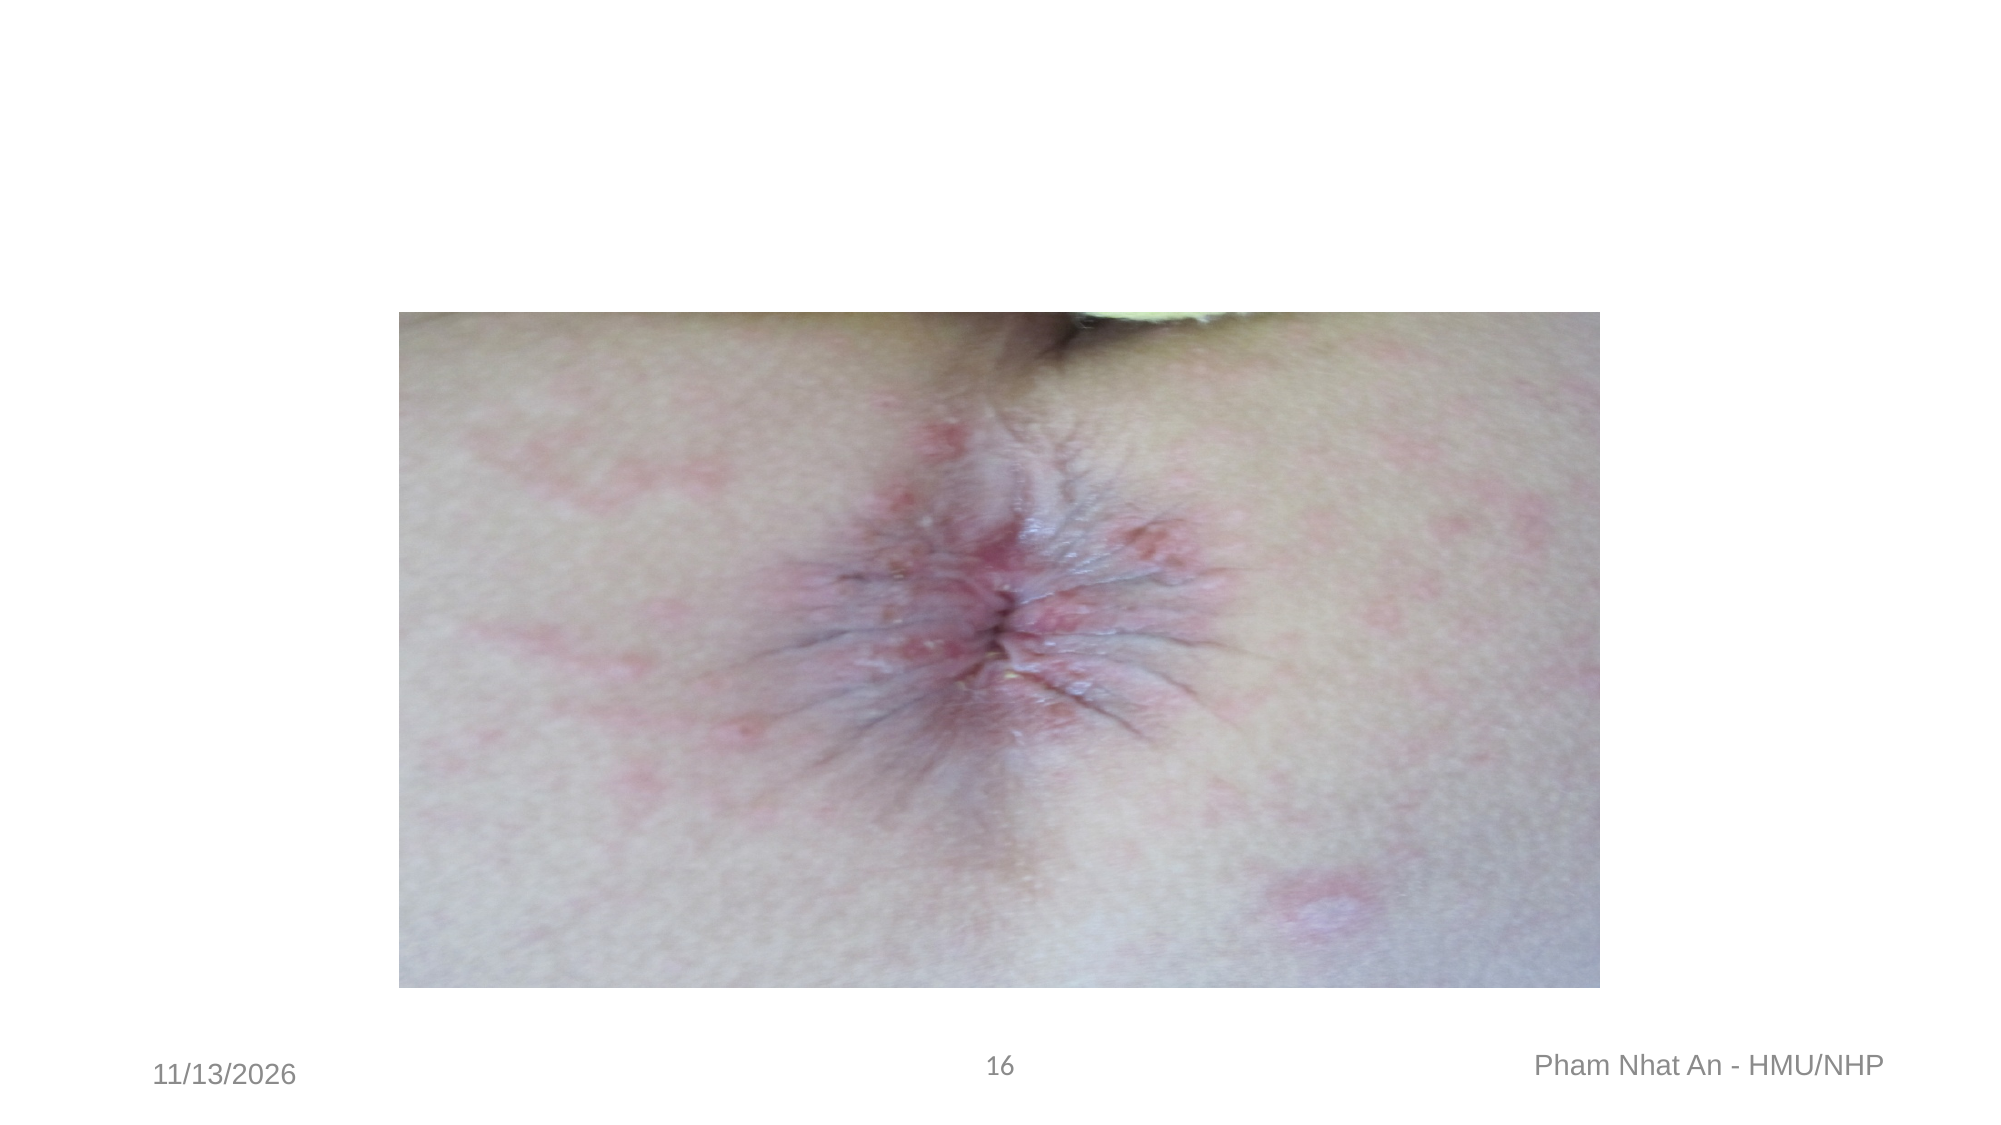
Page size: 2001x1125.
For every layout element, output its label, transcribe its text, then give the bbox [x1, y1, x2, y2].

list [399, 312, 1600, 988]
footer Pham Nhat An - HMU/NHP [1433, 1025, 1900, 1104]
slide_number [137, 1042, 588, 1103]
slide_number 16 [683, 1025, 1317, 1104]
